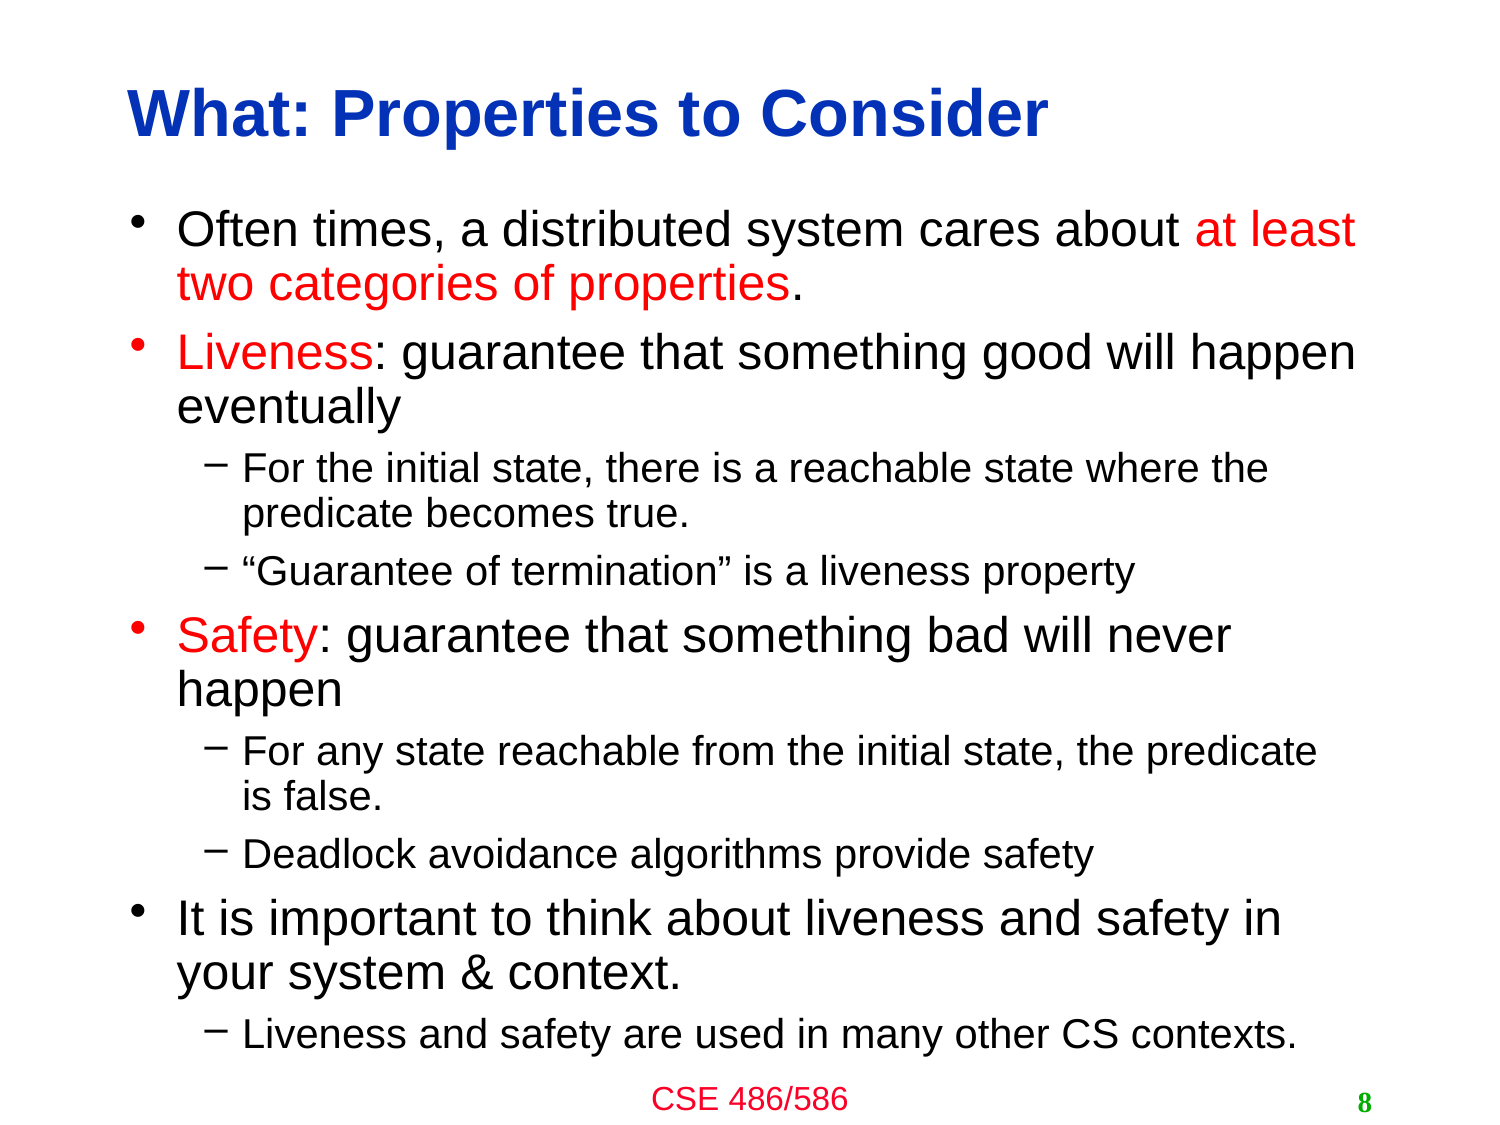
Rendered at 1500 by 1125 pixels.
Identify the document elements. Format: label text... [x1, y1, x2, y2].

slide_number 8 [1074, 1076, 1388, 1125]
list Often times, a distributed system cares about at least two categories of properties. Liveness: guarantee that something good will happen eventually For the initial state, there is a reachable state where the predicate becomes true. “Guarantee of termination” is a liveness property Safety: guarantee that something bad will never happen For any state reachable from the initial state, the predicate is false. Deadlock avoidance algorithms provide safety It is important to think about liveness and safety in your system & context. Liveness and safety are used in many other CS contexts. [114, 195, 1376, 1005]
title What: Properties to Consider [112, 53, 1310, 176]
